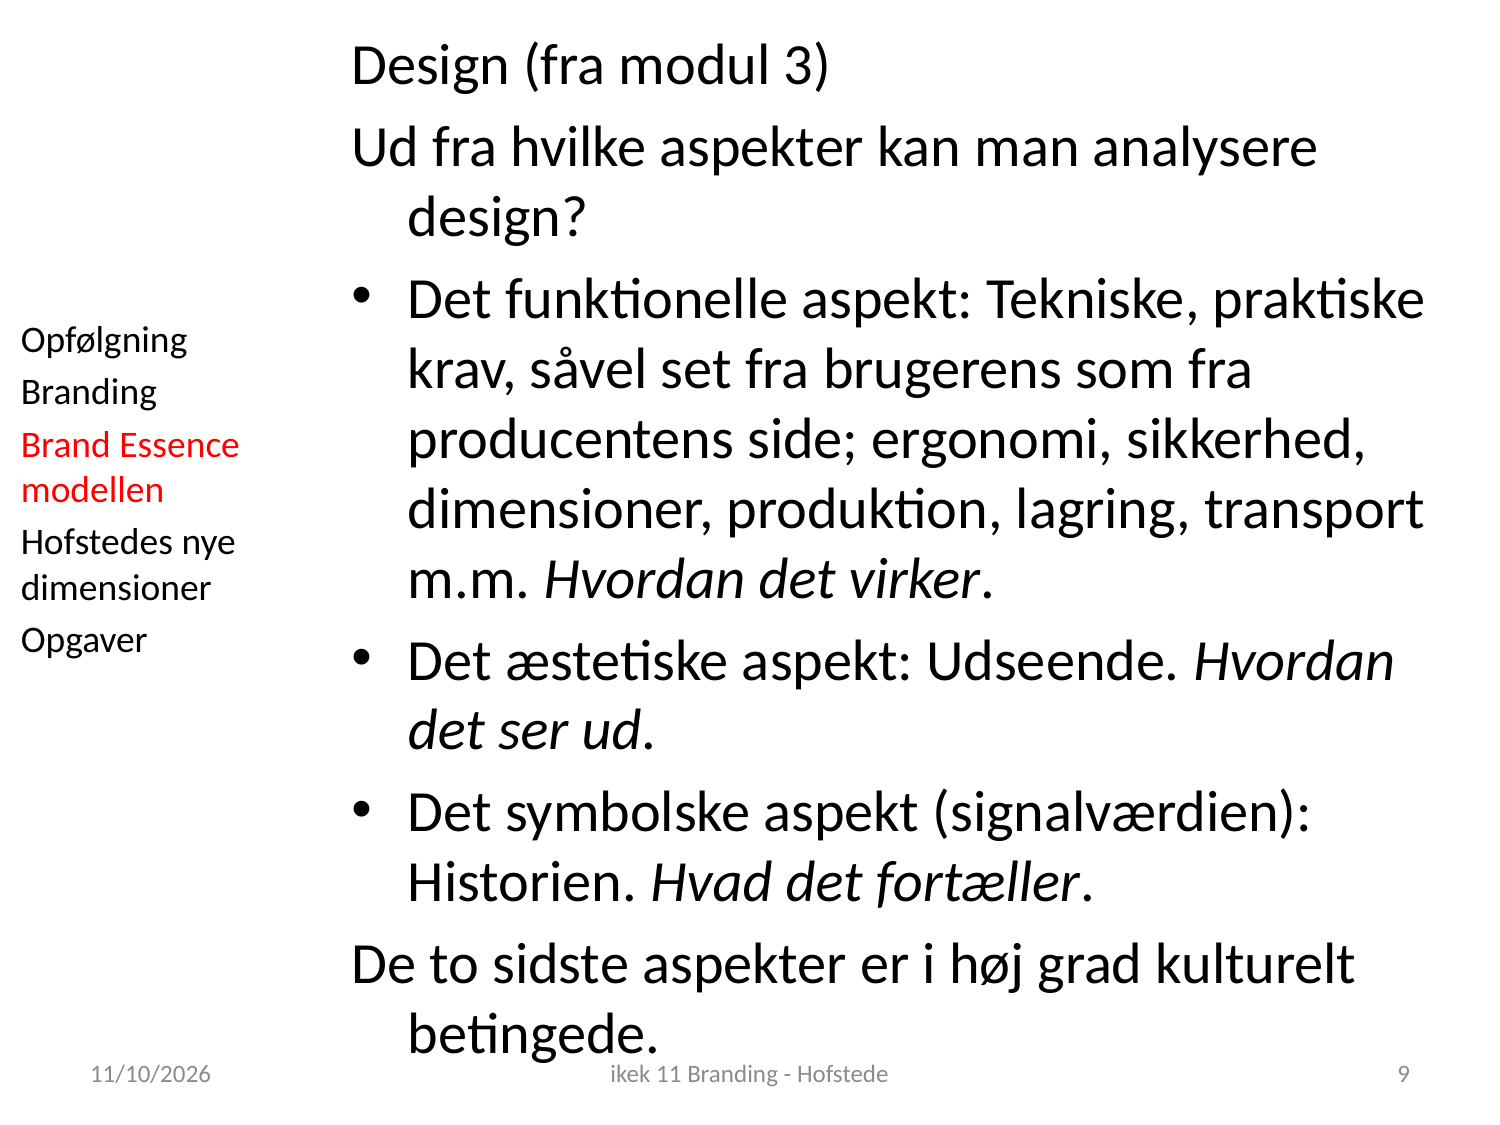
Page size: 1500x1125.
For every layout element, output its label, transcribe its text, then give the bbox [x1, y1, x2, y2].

footer ikek 11 Branding - Hofstede [512, 1042, 988, 1103]
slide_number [75, 1042, 425, 1103]
text_box Opfølgning Branding Brand Essence modellen Hofstedes nye dimensioner Opgaver [5, 307, 313, 835]
slide_number 9 [1074, 1042, 1425, 1103]
list Design (fra modul 3) Ud fra hvilke aspekter kan man analysere design? Det funktionelle aspekt: Tekniske, praktiske krav, såvel set fra brugerens som fra producentens side; ergonomi, sikkerhed, dimensioner, produktion, lagring, transport m.m. Hvordan det virker. Det æstetiske aspekt: Udseende. Hvordan det ser ud. Det symbolske aspekt (signalværdien): Historien. Hvad det fortæller. De to sidste aspekter er i høj grad kulturelt betingede. [336, 19, 1500, 734]
